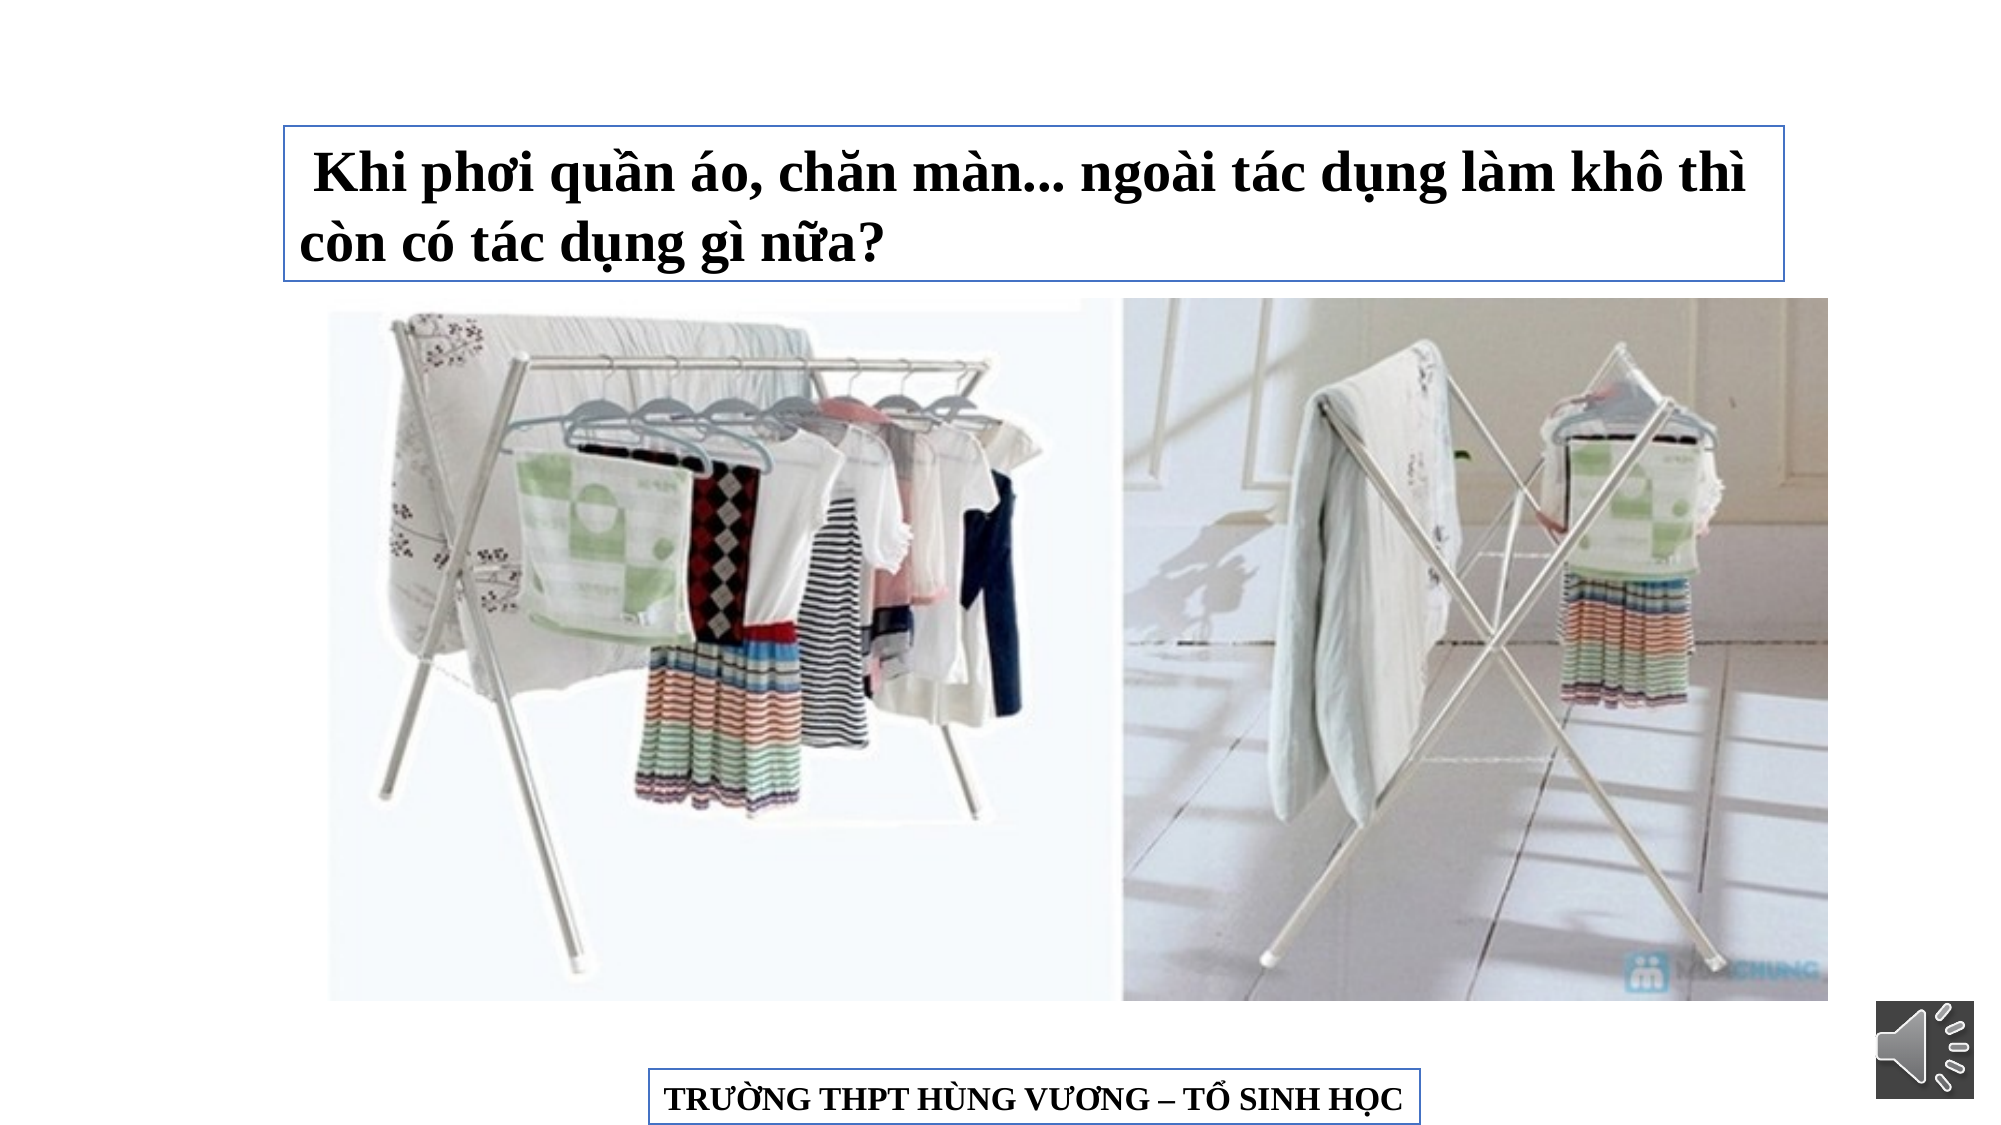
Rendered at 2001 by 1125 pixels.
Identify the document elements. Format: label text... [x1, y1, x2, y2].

text_box Khi phơi quần áo, chăn màn... ngoài tác dụng làm khô thì còn có tác dụng gì nữa? [283, 125, 1785, 282]
picture [327, 298, 1828, 1001]
text_box TRƯỜNG THPT HÙNG VƯƠNG – TỔ SINH HỌC [648, 1068, 1421, 1125]
picture [1874, 999, 1975, 1100]
